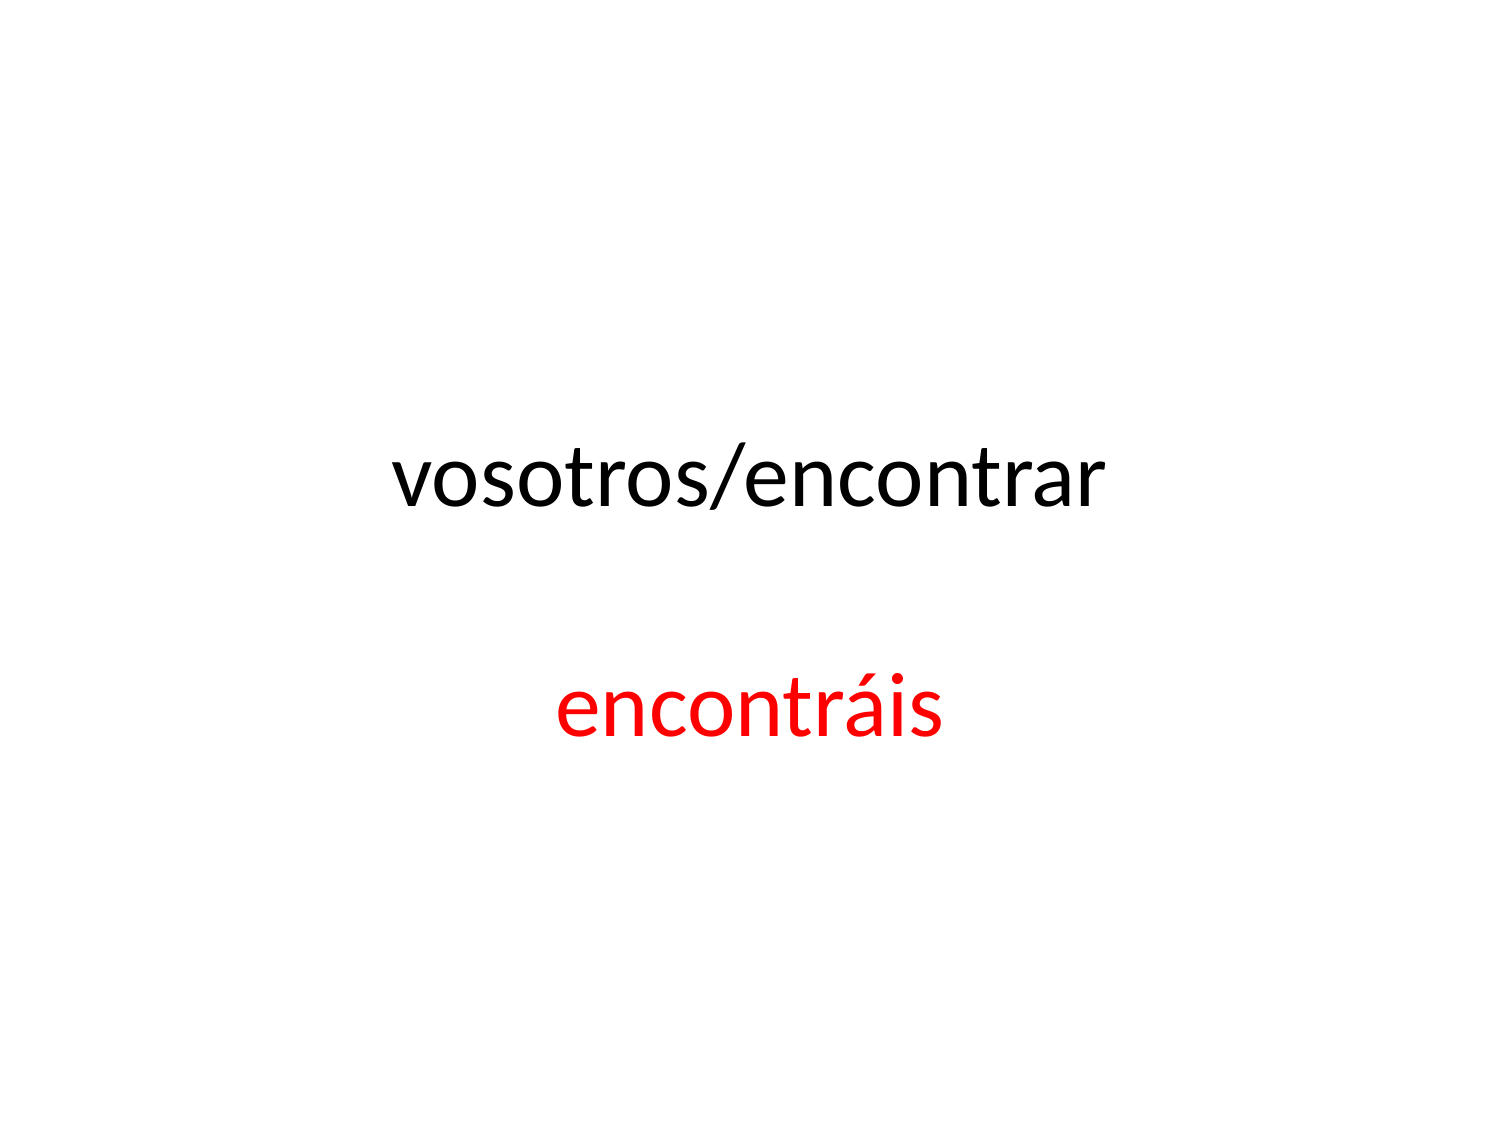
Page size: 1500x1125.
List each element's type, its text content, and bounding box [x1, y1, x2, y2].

subtitle encontráis [225, 637, 1275, 925]
title vosotros/encontrar [112, 349, 1388, 591]
